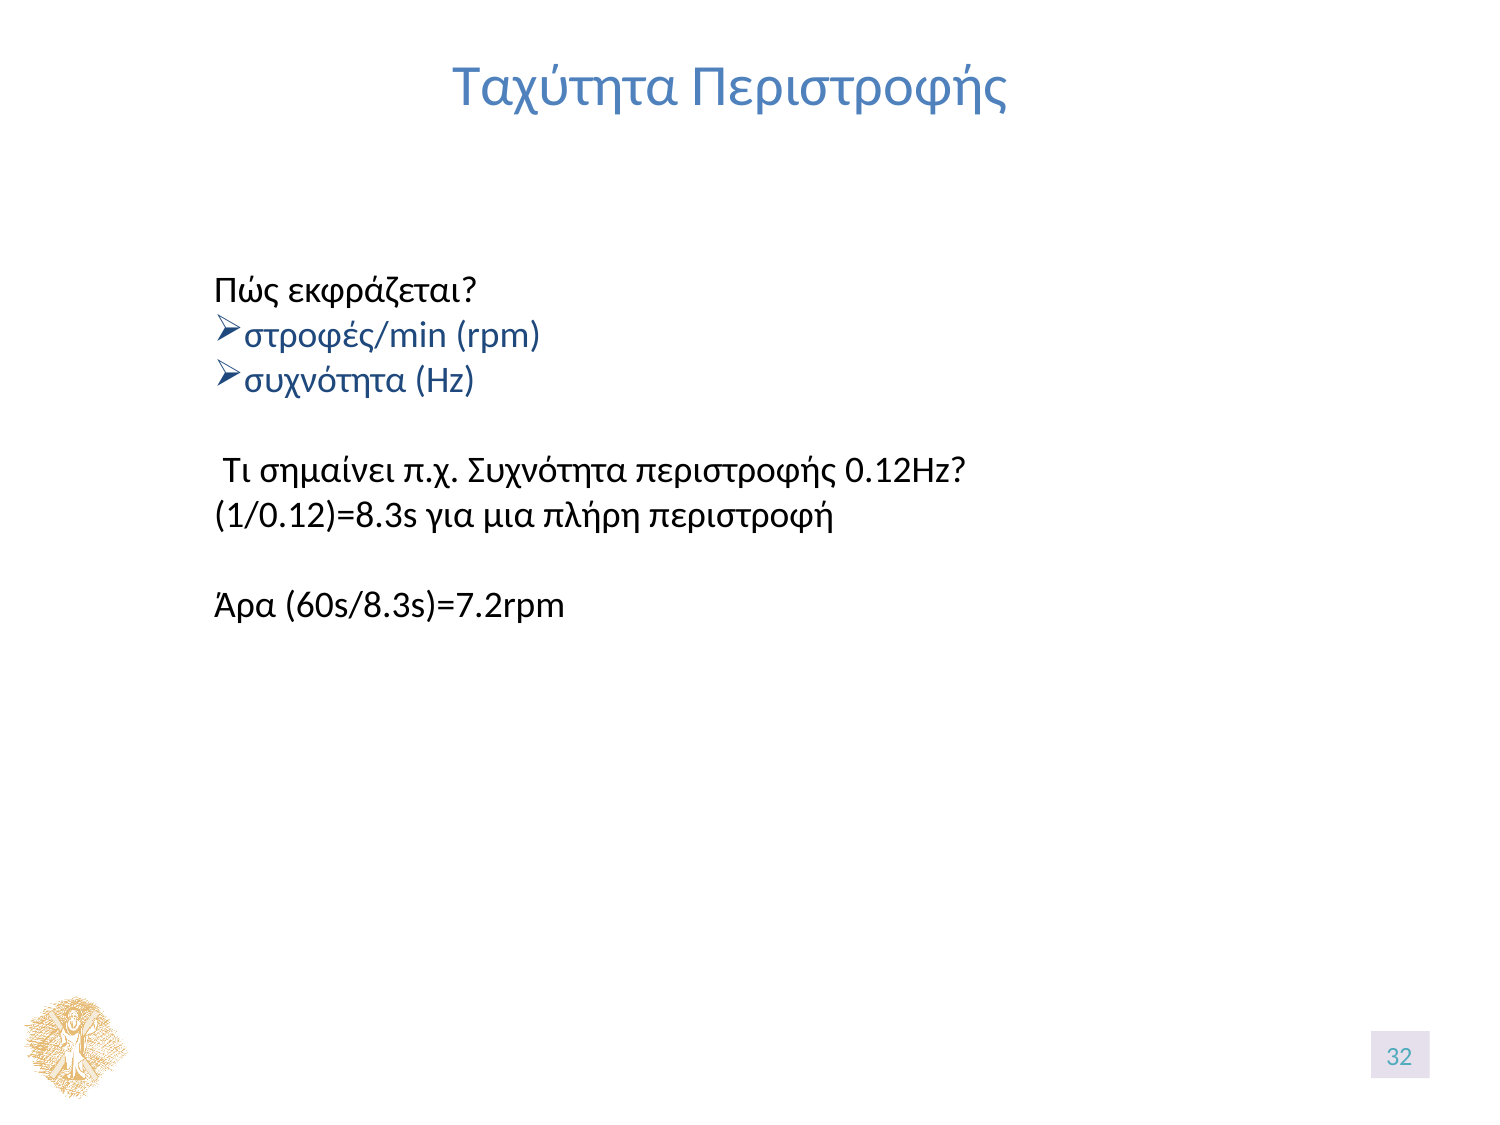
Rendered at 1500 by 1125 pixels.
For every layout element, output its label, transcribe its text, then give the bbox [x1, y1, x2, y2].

text_box Πώς εκφράζεται? στροφές/min (rpm) συχνότητα (Hz) Τι σημαίνει π.χ. Συχνότητα περιστροφής 0.12Hz? (1/0.12)=8.3s για μια πλήρη περιστροφή Άρα (60s/8.3s)=7.2rpm [199, 234, 1090, 657]
text_box 32 [1371, 1031, 1430, 1079]
picture [17, 986, 137, 1103]
text_box Ταχύτητα Περιστροφής [0, 0, 1500, 176]
